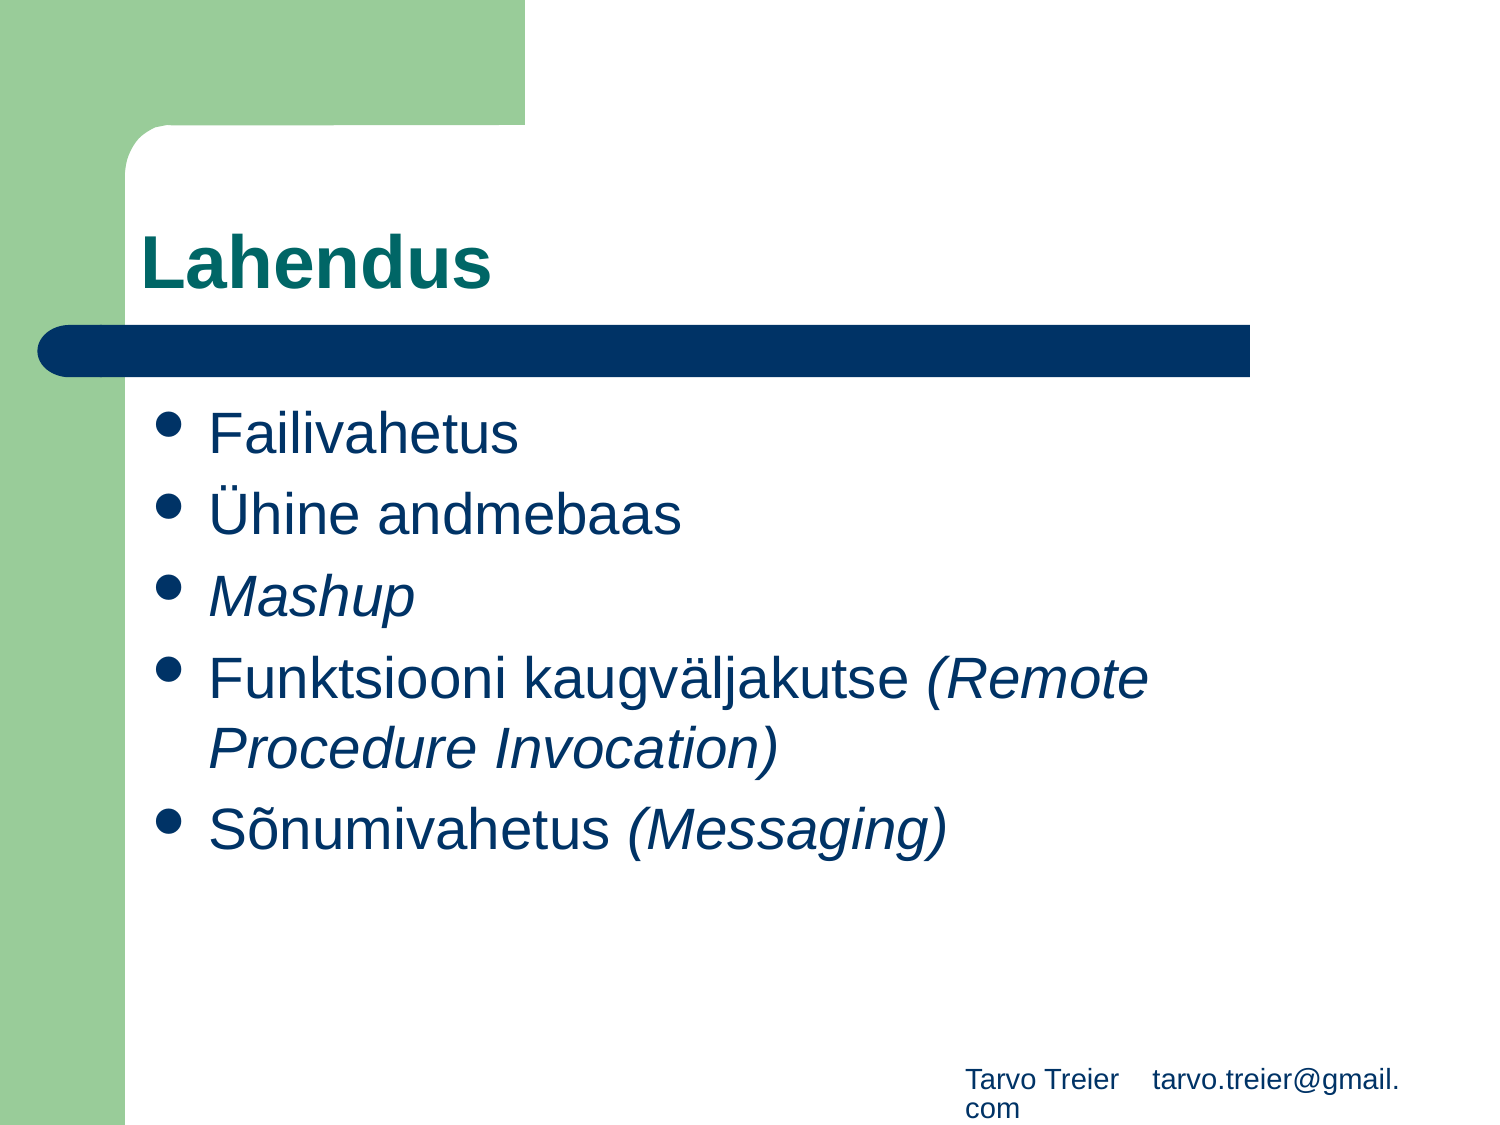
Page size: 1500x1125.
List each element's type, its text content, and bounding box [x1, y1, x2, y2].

title Lahendus [124, 124, 1426, 313]
footer Tarvo Treier tarvo.treier@gmail.com [949, 1024, 1426, 1104]
list Failivahetus Ühine andmebaas Mashup Funktsiooni kaugväljakutse (Remote Procedure Invocation) Sõnumivahetus (Messaging) [137, 387, 1400, 999]
